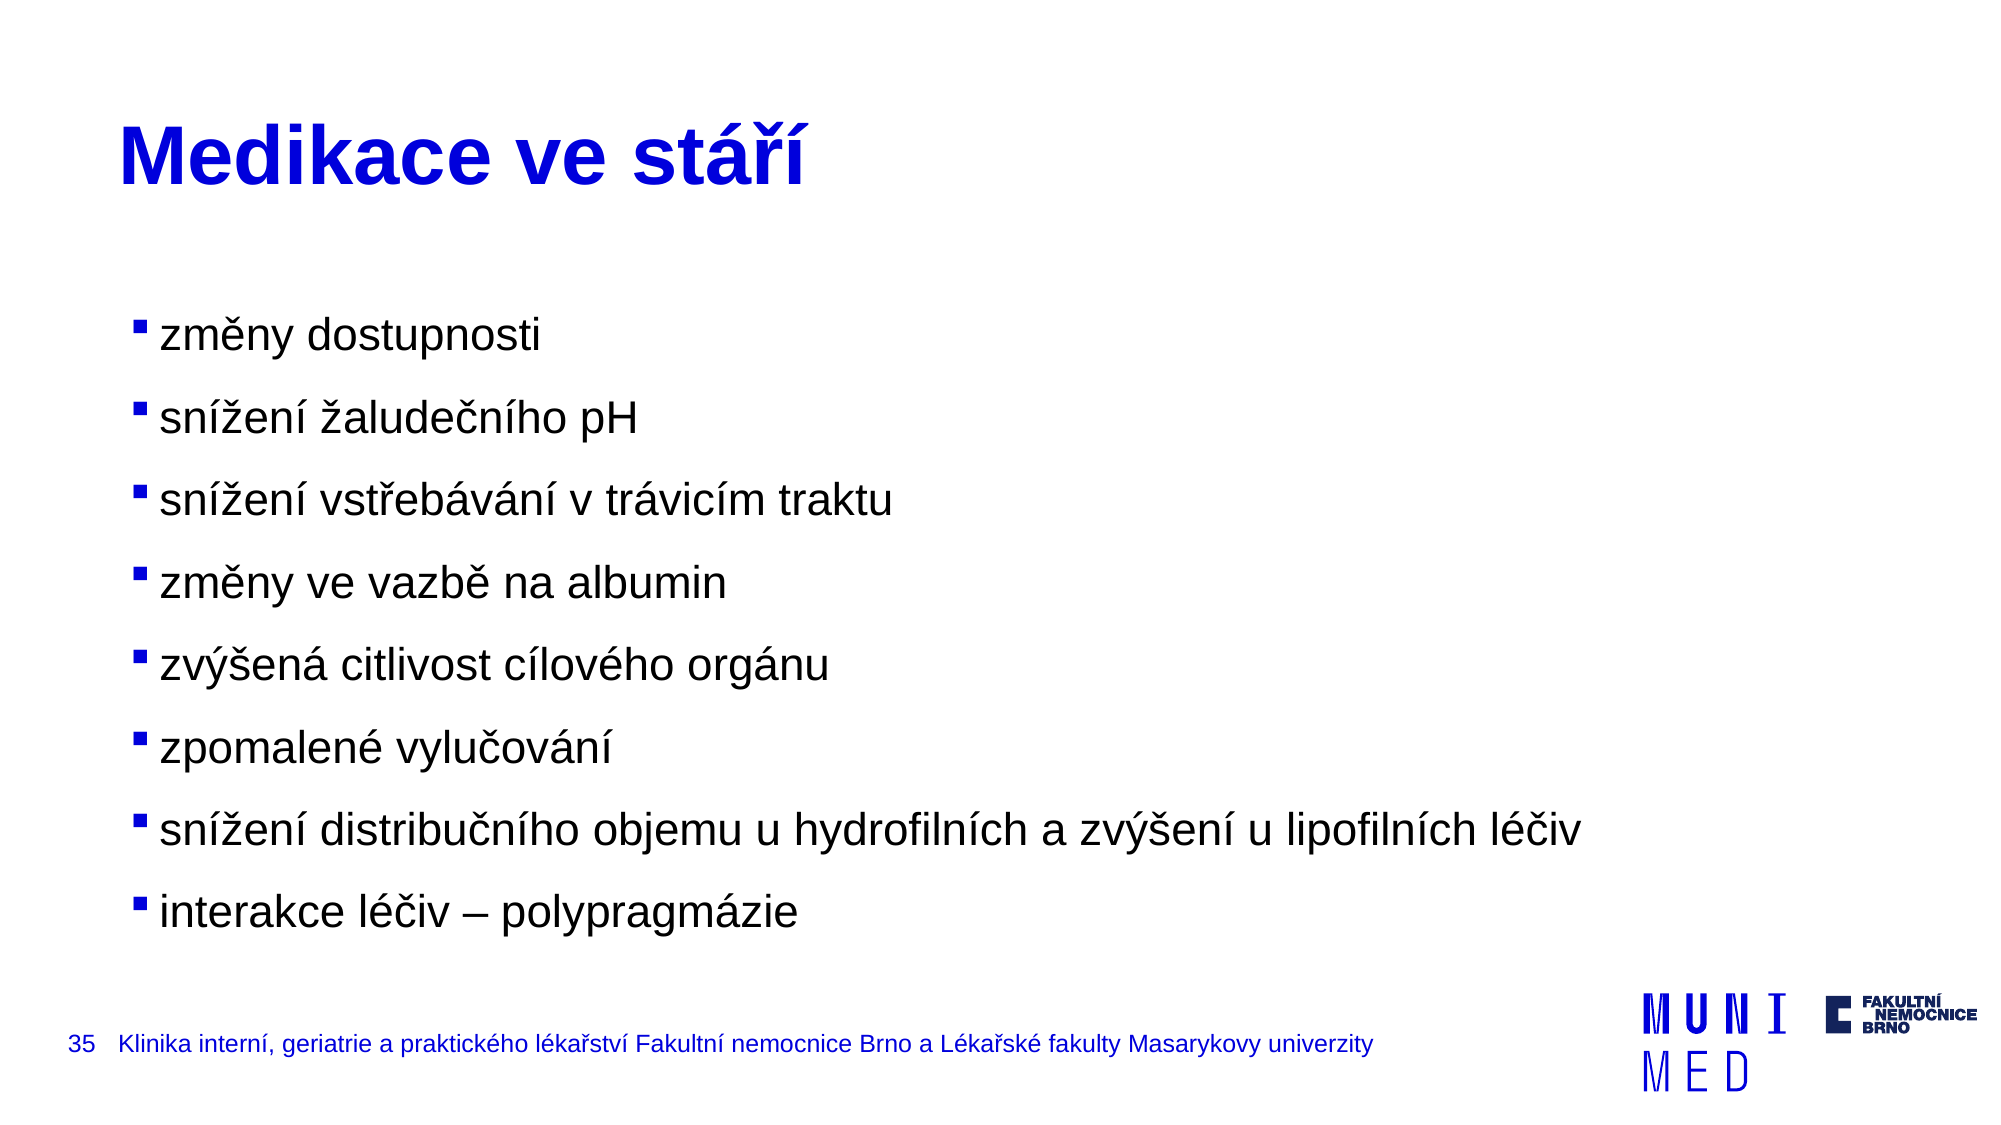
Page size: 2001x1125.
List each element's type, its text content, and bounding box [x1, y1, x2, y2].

title Medikace ve stáří [118, 118, 1883, 193]
list změny dostupnosti snížení žaludečního pH snížení vstřebávání v trávicím traktu změny ve vazbě na albumin zvýšená citlivost cílového orgánu zpomalené vylučování snížení distribučního objemu u hydrofilních a zvýšení u lipofilních léčiv interakce léčiv – polypragmázie [118, 277, 1883, 957]
footer Klinika interní, geriatrie a praktického lékařství Fakultní nemocnice Brno a Lékařské fakulty Masarykovy univerzity [118, 1021, 1418, 1063]
slide_number 35 [67, 1021, 110, 1063]
